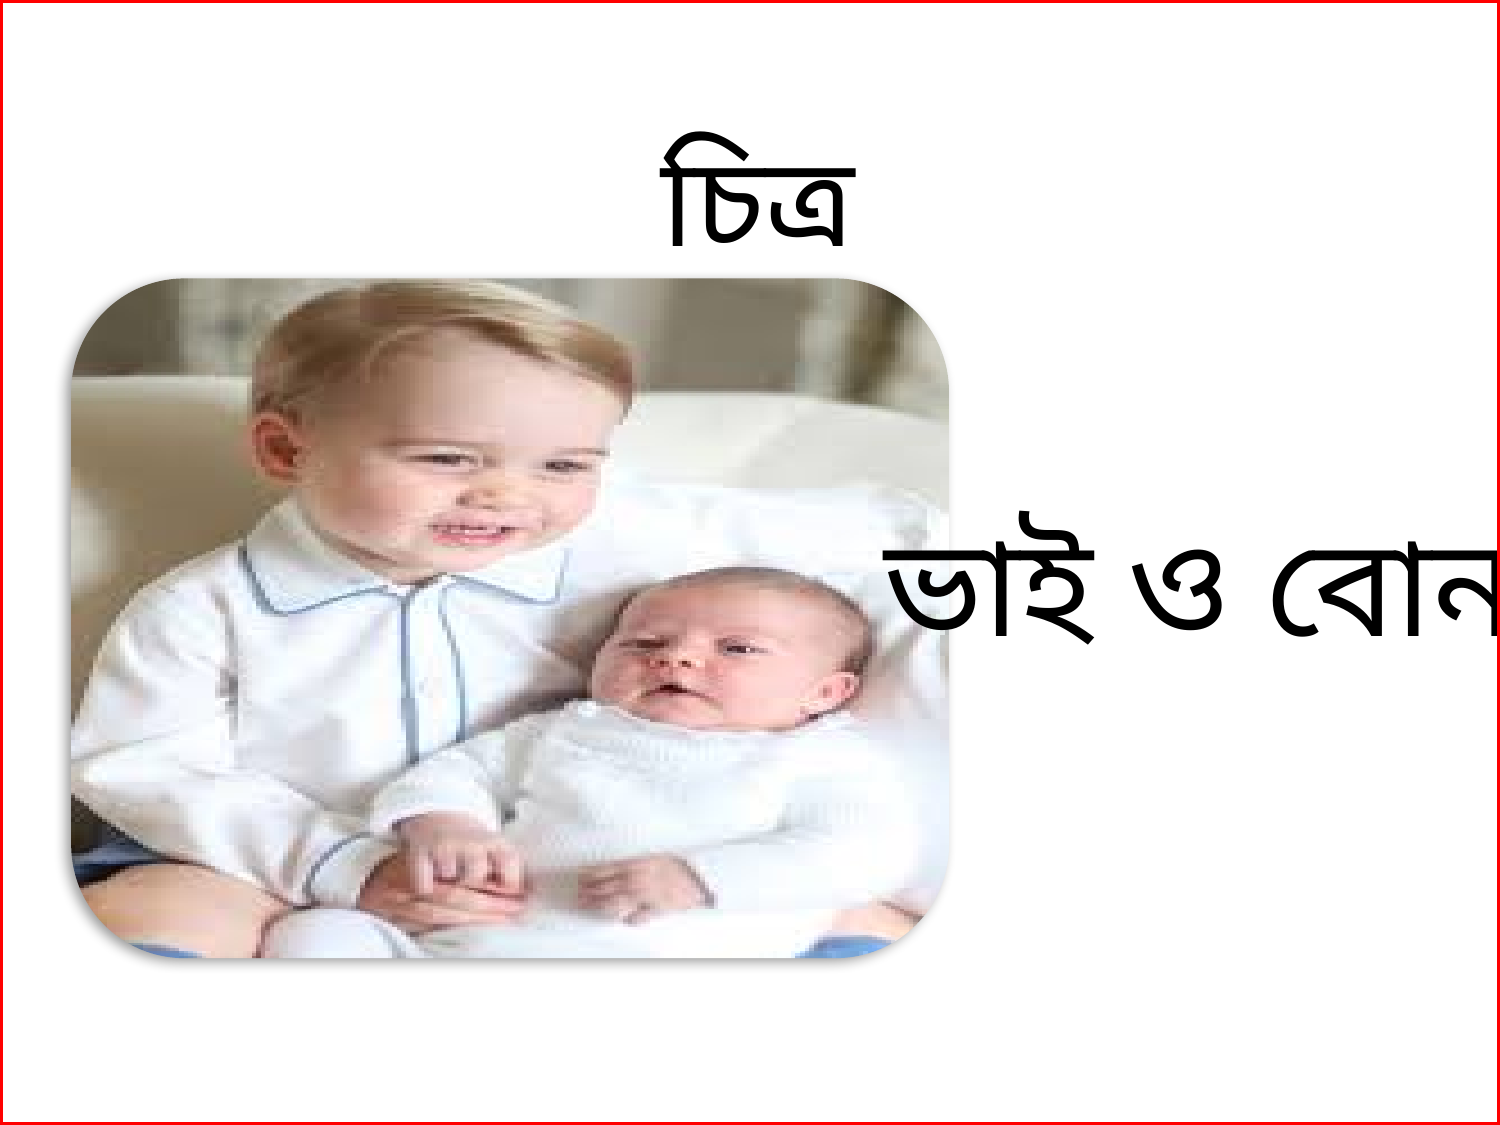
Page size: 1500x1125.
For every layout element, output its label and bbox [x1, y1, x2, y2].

text_box [0, 0, 1500, 1125]
picture [71, 278, 949, 959]
